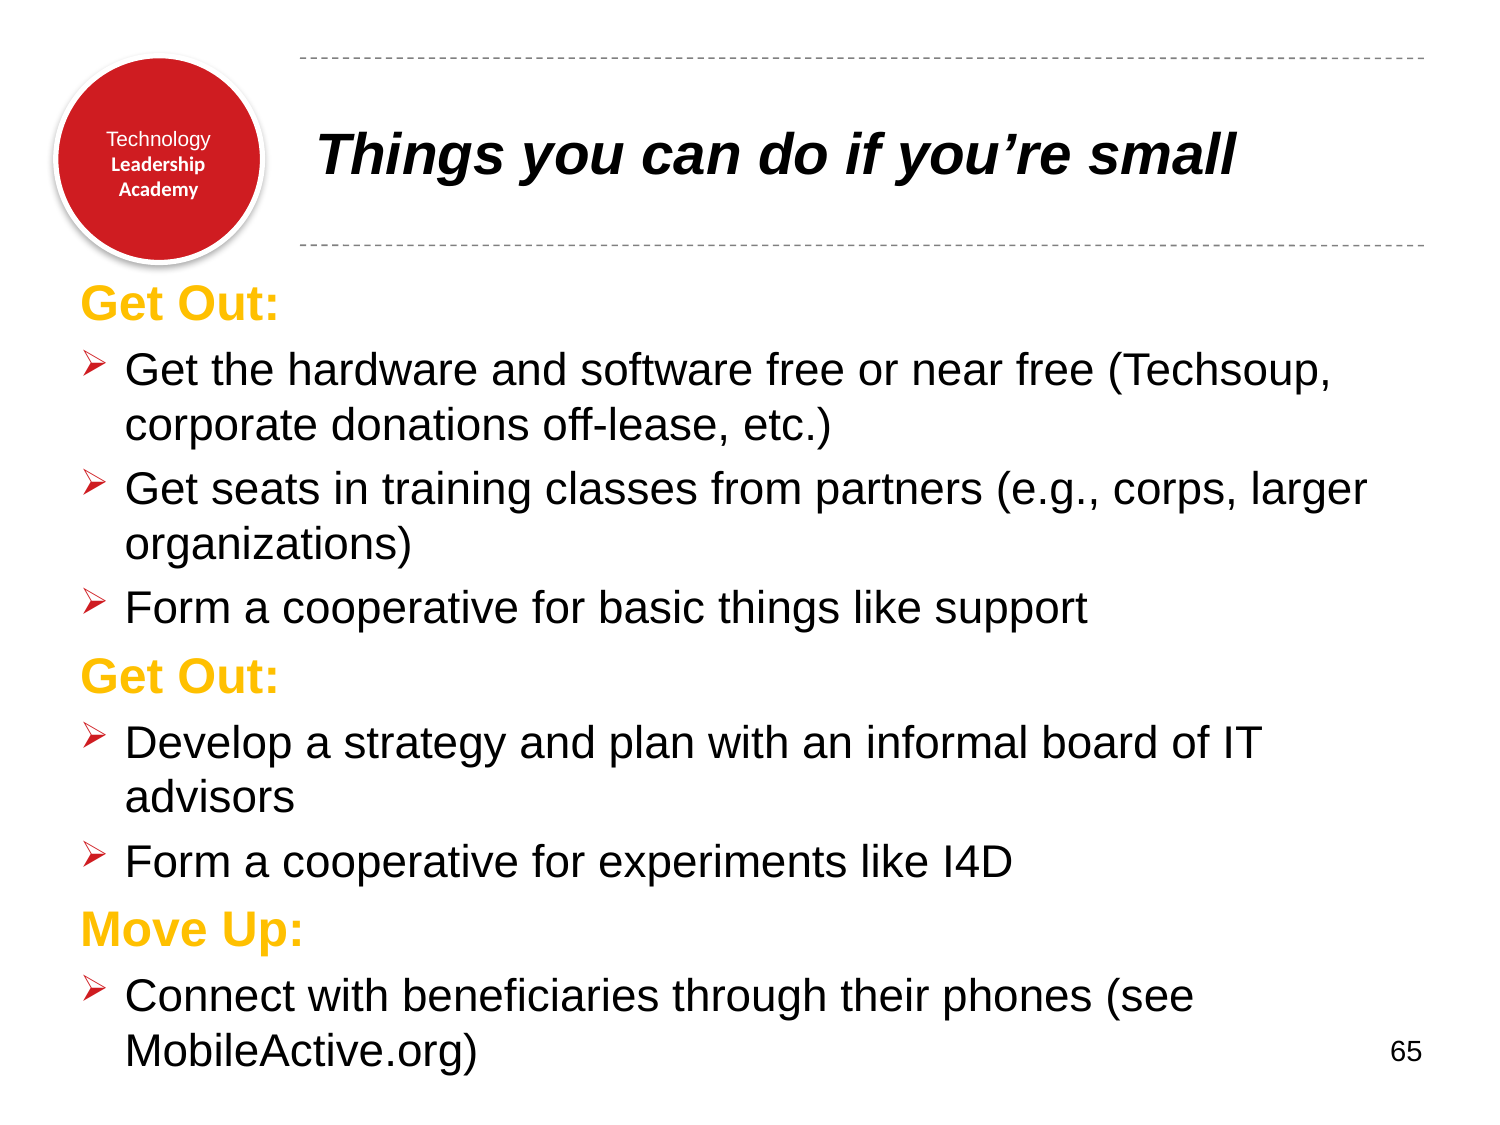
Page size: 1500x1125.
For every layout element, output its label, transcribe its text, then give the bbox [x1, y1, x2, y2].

title Things you can do if you’re small [299, 57, 1426, 246]
text_box 65 [1237, 1025, 1438, 1104]
list Get Out: Get the hardware and software free or near free (Techsoup, corporate donations off-lease, etc.) Get seats in training classes from partners (e.g., corps, larger organizations) Form a cooperative for basic things like support Get Out: Develop a strategy and plan with an informal board of IT advisors Form a cooperative for experiments like I4D Move Up: Connect with beneficiaries through their phones (see MobileActive.org) [64, 262, 1426, 1125]
